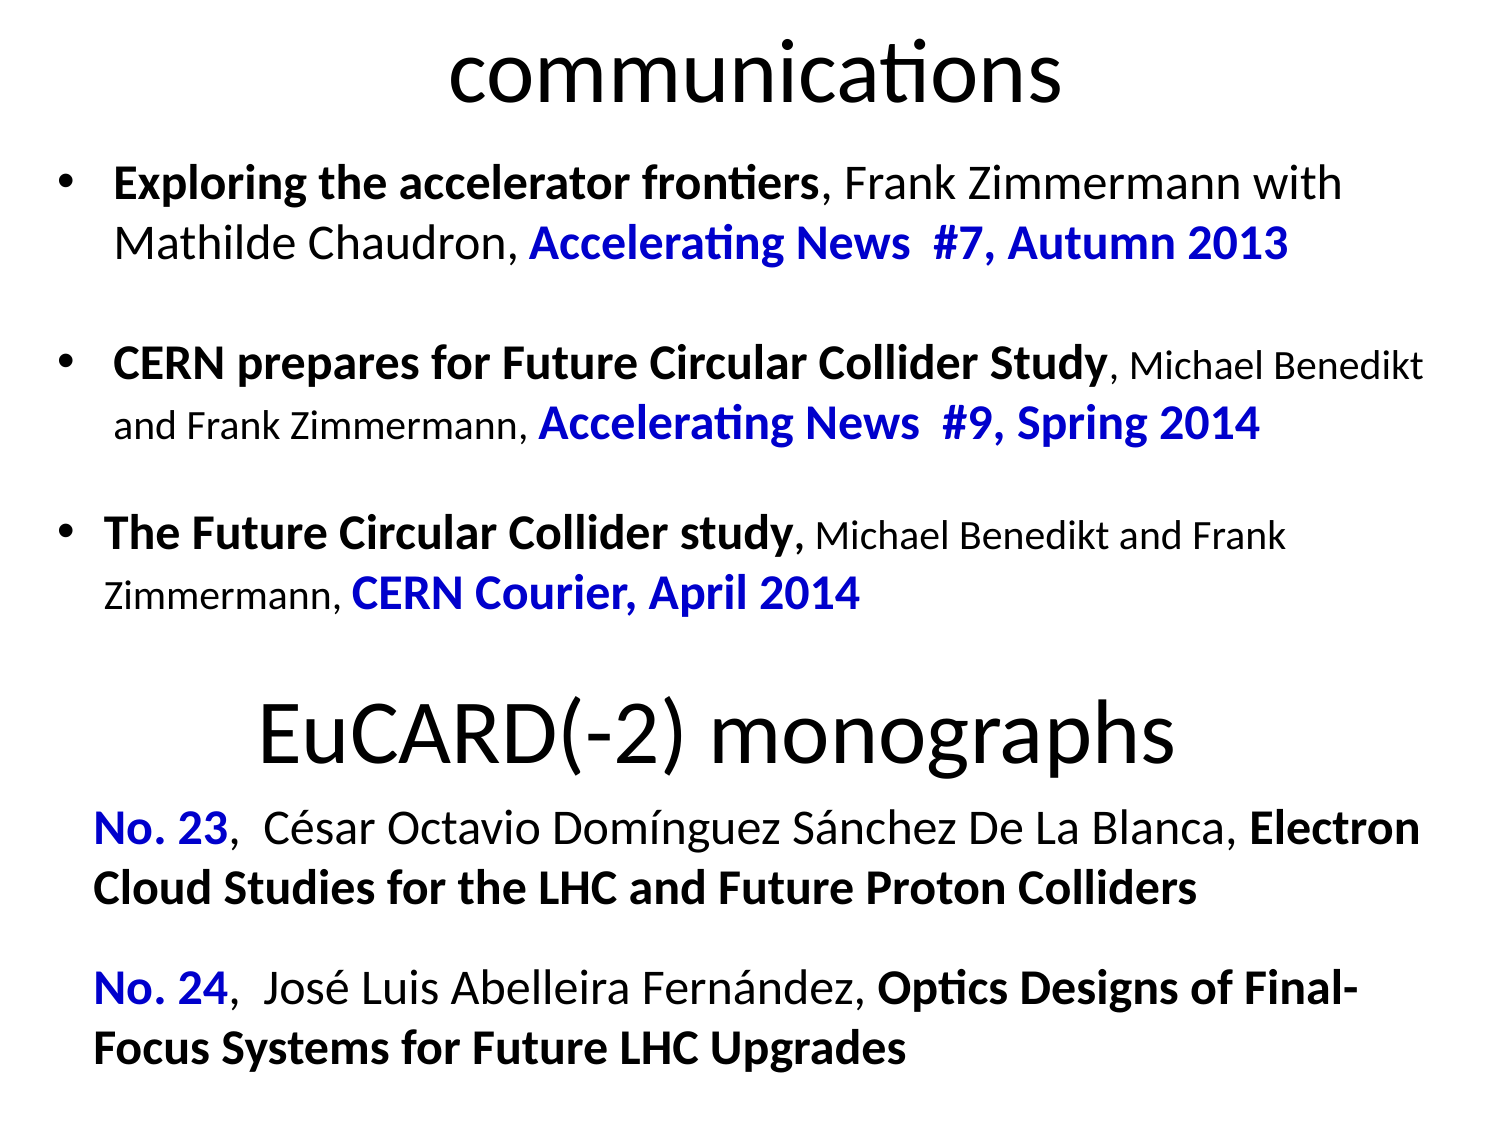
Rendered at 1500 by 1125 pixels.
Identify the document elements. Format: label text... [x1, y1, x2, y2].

text_box communications [80, 0, 1431, 142]
text_box Exploring the accelerator frontiers, Frank Zimmermann with Mathilde Chaudron, Accelerating News #7, Autumn 2013 CERN prepares for Future Circular Collider Study, Michael Benedikt and Frank Zimmermann, Accelerating News #9, Spring 2014 The Future Circular Collider study, Michael Benedikt and Frank Zimmermann, CERN Courier, April 2014 [42, 142, 1500, 628]
text_box EuCARD(-2) monographs [42, 633, 1393, 821]
text_box No. 23, César Octavio Domínguez Sánchez De La Blanca, Electron Cloud Studies for the LHC and Future Proton Colliders No. 24, José Luis Abelleira Fernández, Optics Designs of Final-Focus Systems for Future LHC Upgrades [78, 786, 1471, 1082]
